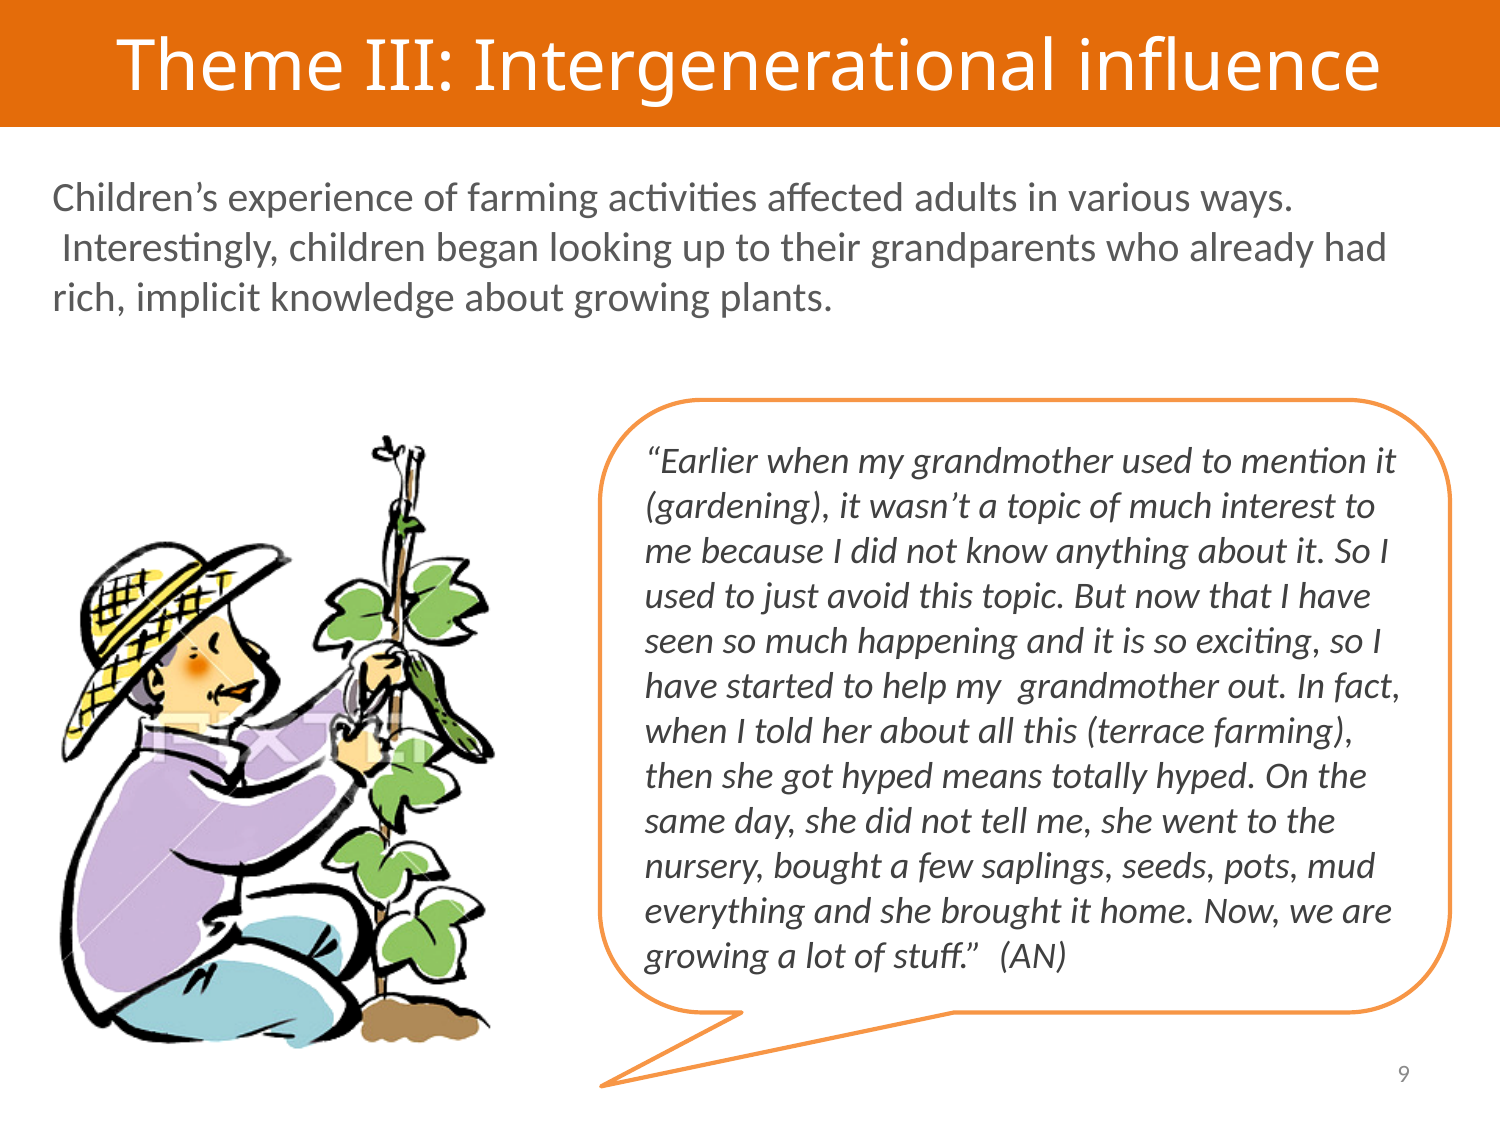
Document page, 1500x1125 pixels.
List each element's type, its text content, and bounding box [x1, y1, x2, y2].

picture [24, 424, 576, 1051]
slide_number 9 [1074, 1042, 1425, 1103]
text_box Theme III: Intergenerational influence [0, 0, 1500, 127]
text_box “Earlier when my grandmother used to mention it (gardening), it wasn’t a topic of much interest to me because I did not know anything about it. So I used to just avoid this topic. But now that I have seen so much happening and it is so exciting, so I have started to help my grandmother out. In fact, when I told her about all this (terrace farming), then she got hyped means totally hyped. On the same day, she did not tell me, she went to the nursery, bought a few saplings, seeds, pots, mud everything and she brought it home. Now, we are growing a lot of stuff.” (AN) [597, 397, 1453, 1089]
text_box Children’s experience of farming activities affected adults in various ways. Interestingly, children began looking up to their grandparents who already had rich, implicit knowledge about growing plants. [37, 162, 1475, 328]
